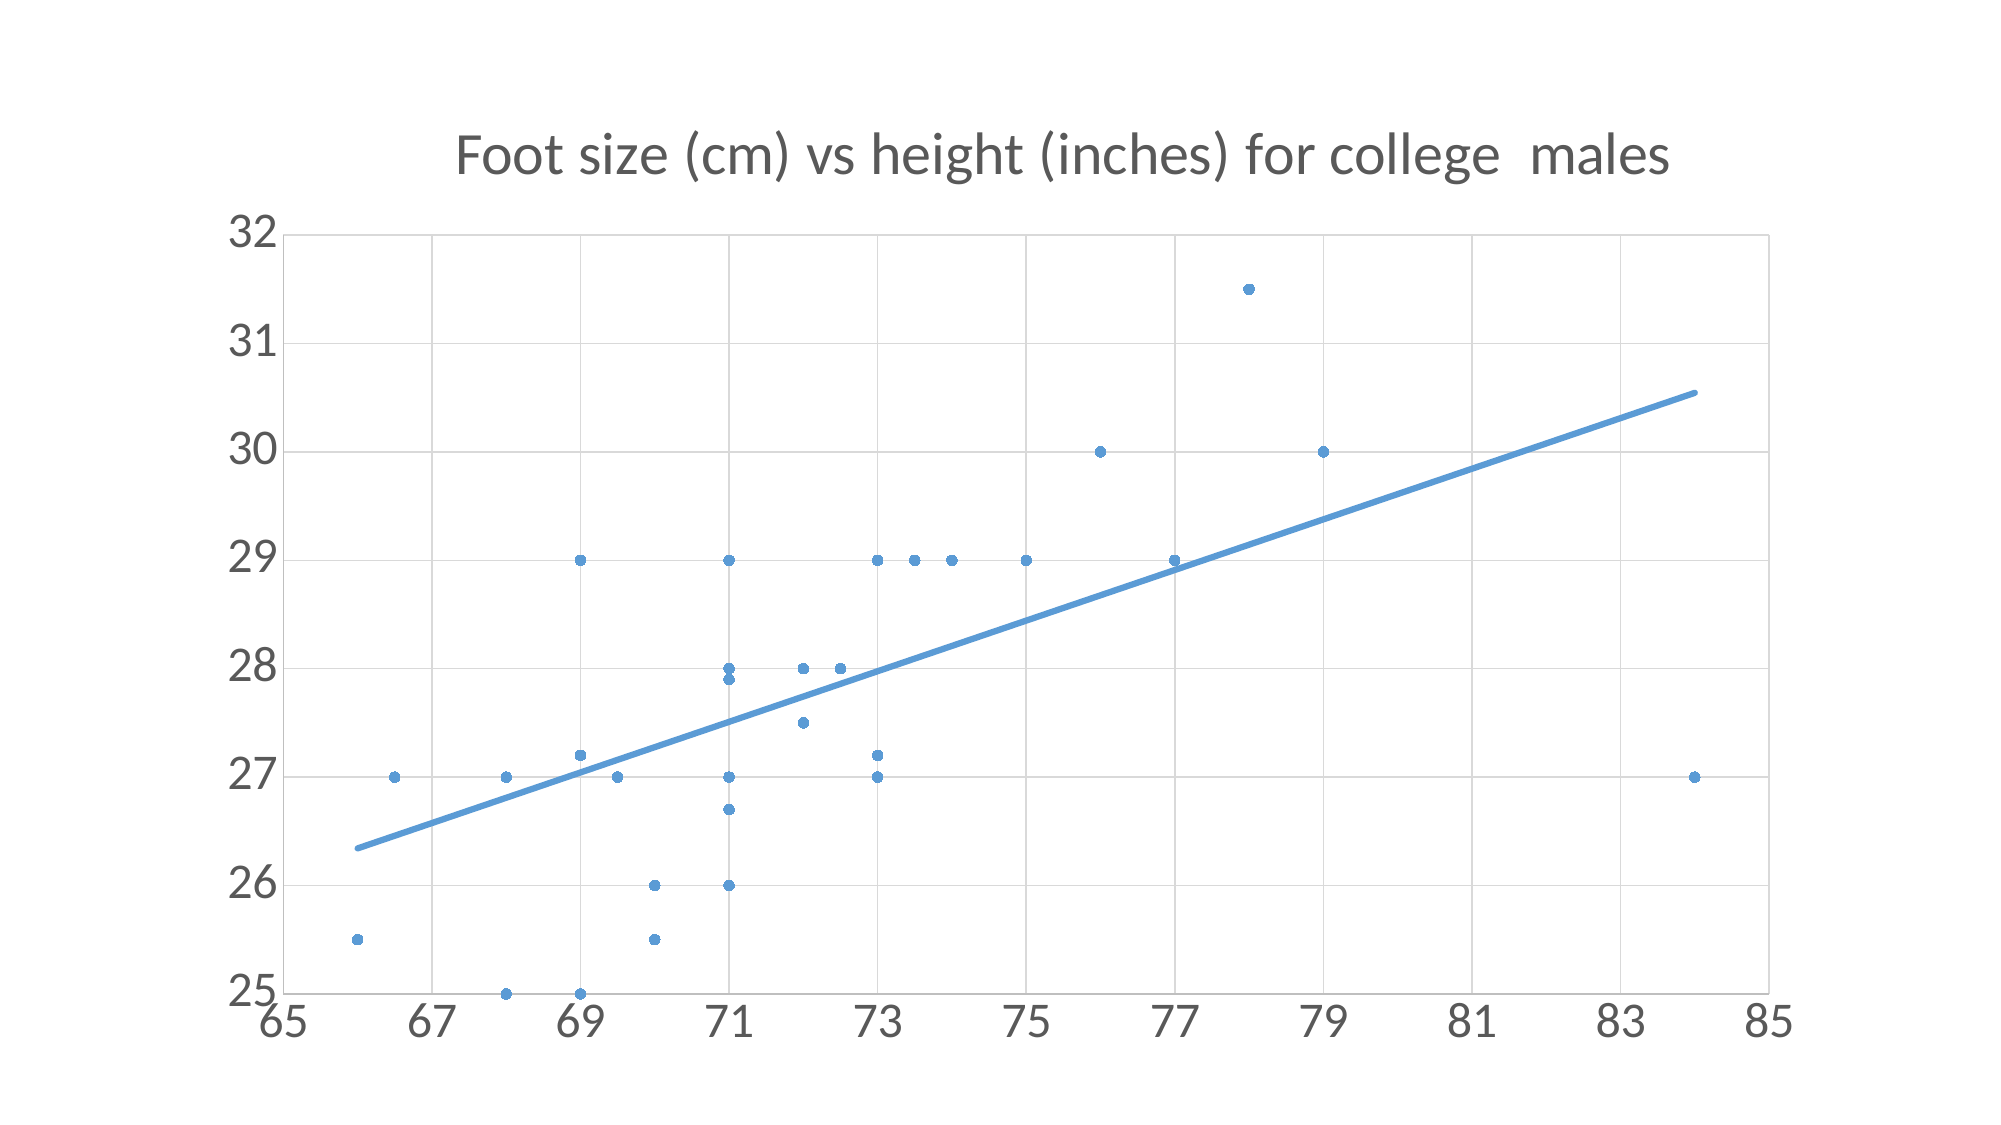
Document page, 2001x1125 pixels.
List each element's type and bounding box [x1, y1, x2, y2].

chart [194, 64, 1827, 1071]
